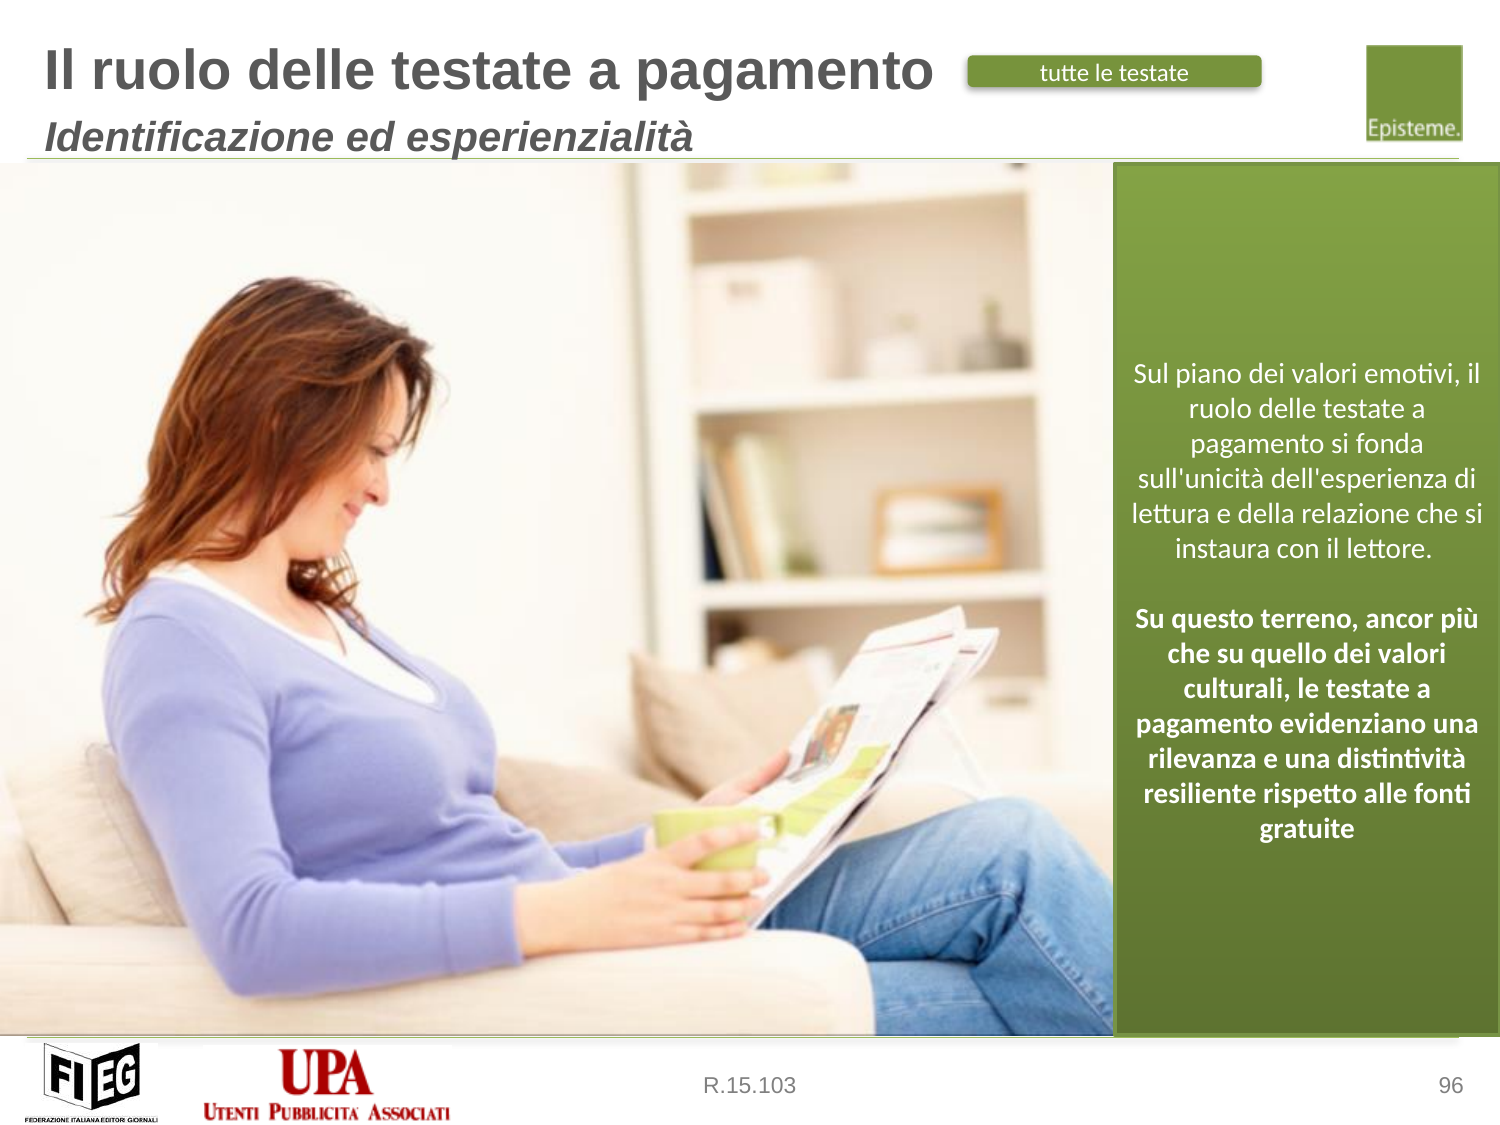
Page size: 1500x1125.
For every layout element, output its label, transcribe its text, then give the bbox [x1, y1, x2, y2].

text_box Il ruolo delle testate a pagamento Identificazione ed esperienzialità [29, 26, 1319, 150]
picture [25, 1043, 158, 1123]
text_box tutte le testate [966, 54, 1263, 88]
text_box Sul piano dei valori emotivi, il ruolo delle testate a pagamento si fonda sull'unicità dell'esperienza di lettura e della relazione che si instaura con il lettore. Su questo terreno, ancor più che su quello dei valori culturali, le testate a pagamento evidenziano una rilevanza e una distintività resiliente rispetto alle fonti gratuite [1215, 162, 1500, 1037]
picture [0, 163, 1217, 1036]
picture [1365, 45, 1463, 144]
picture [203, 1045, 452, 1125]
